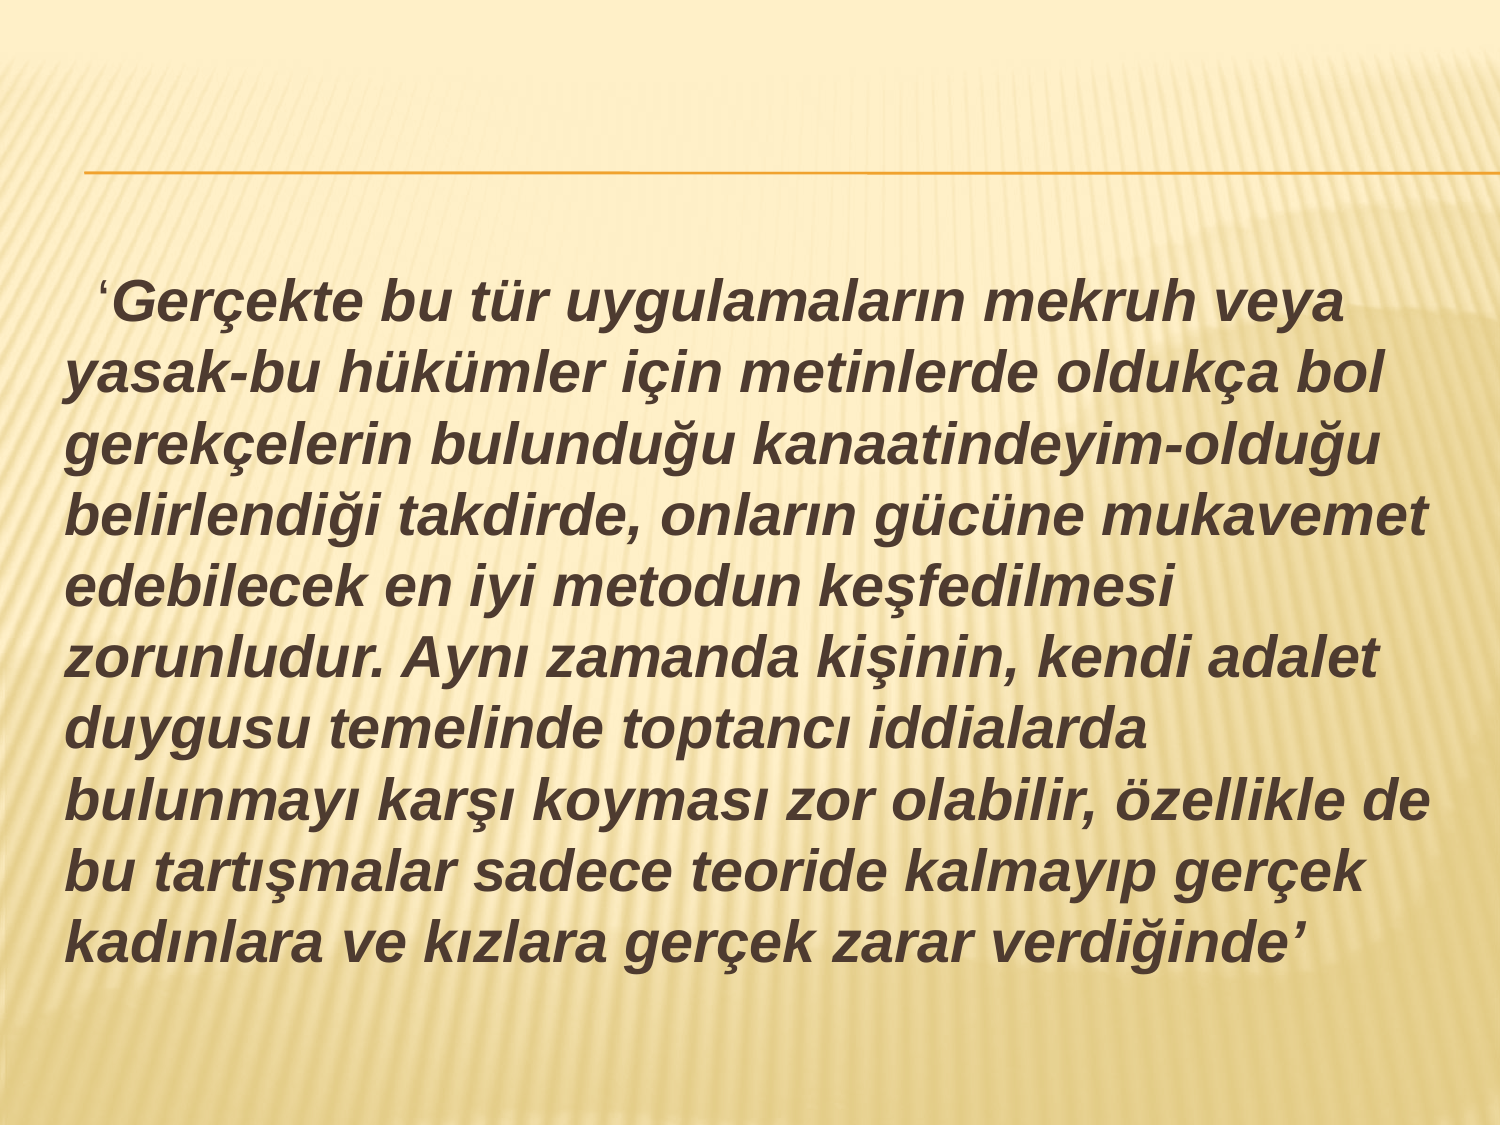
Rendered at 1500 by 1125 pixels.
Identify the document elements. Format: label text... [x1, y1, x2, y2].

list ‘Gerçekte bu tür uygulamaların mekruh veya yasak-bu hükümler için metinlerde oldukça bol gerekçelerin bulunduğu kanaatindeyim-olduğu belirlendiği takdirde, onların gücüne mukavemet edebilecek en iyi metodun keşfedilmesi zorunludur. Aynı zamanda kişinin, kendi adalet duygusu temelinde toptancı iddialarda bulunmayı karşı koyması zor olabilir, özellikle de bu tartışmalar sadece teoride kalmayıp gerçek kadınlara ve kızlara gerçek zarar verdiğinde’ [50, 254, 1475, 998]
